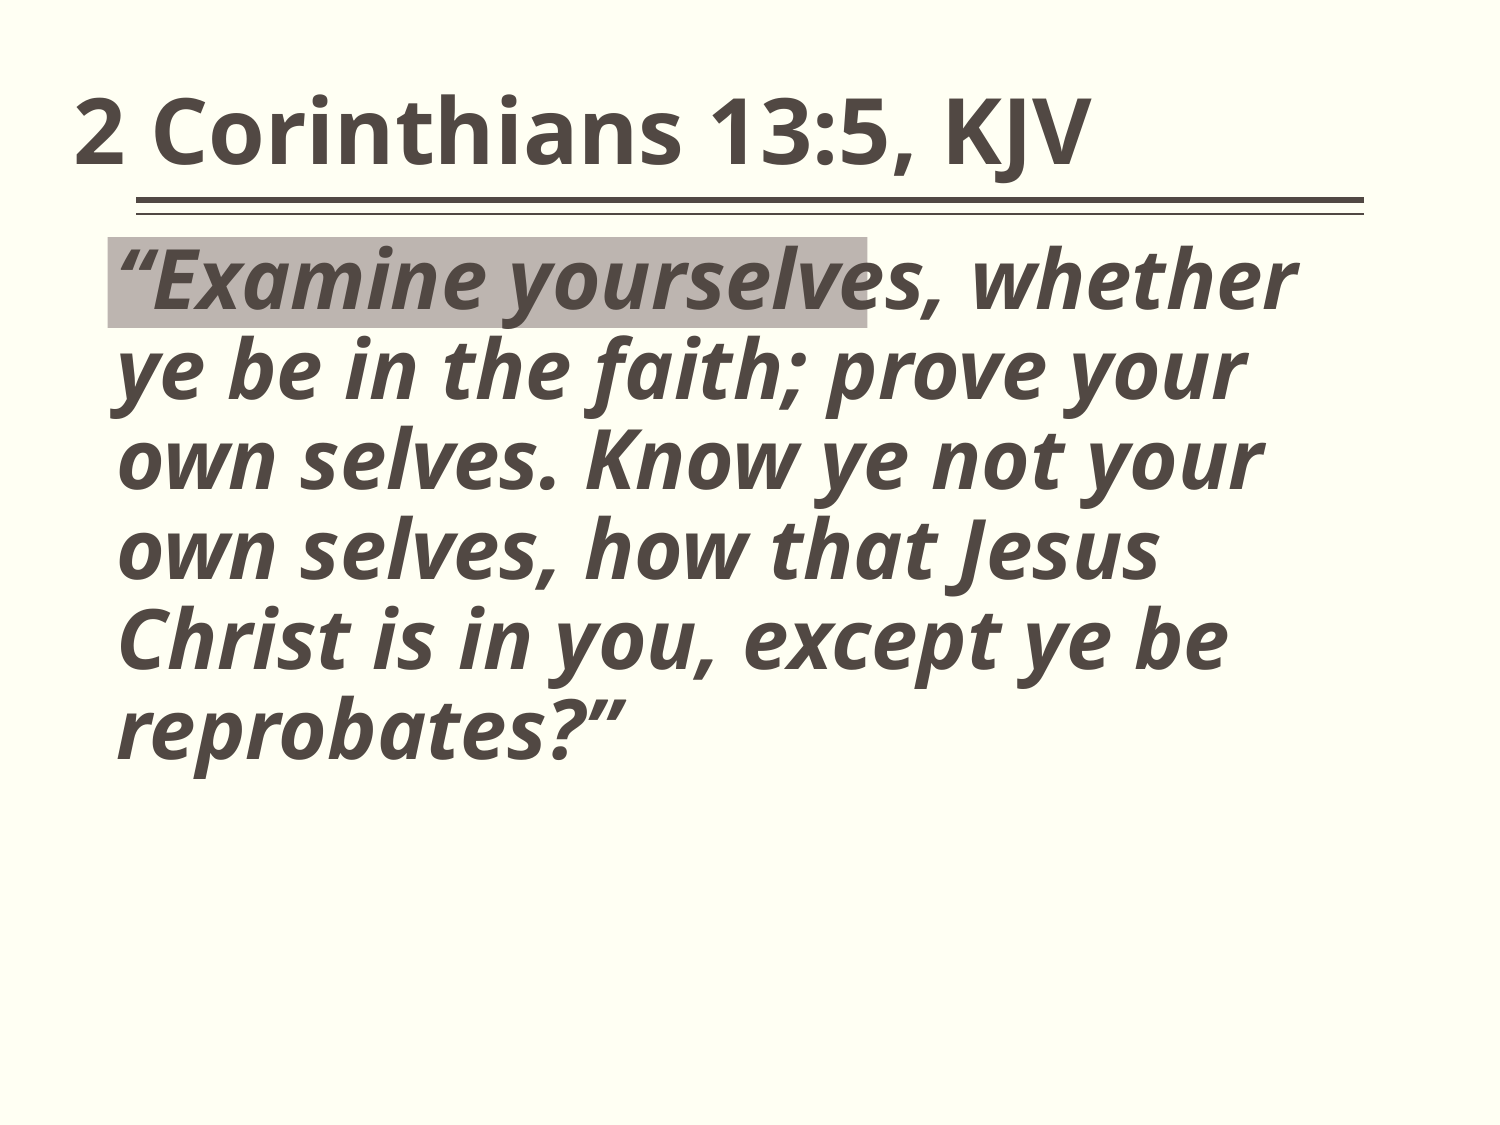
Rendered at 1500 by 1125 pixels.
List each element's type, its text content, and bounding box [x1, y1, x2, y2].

title 2 Corinthians 13:5, KJV [73, 12, 1364, 193]
list “Examine yourselves, whether ye be in the faith; prove your own selves. Know ye not your own selves, how that Jesus Christ is in you, except ye be reprobates?” [116, 230, 1364, 768]
text_box [104, 233, 116, 332]
